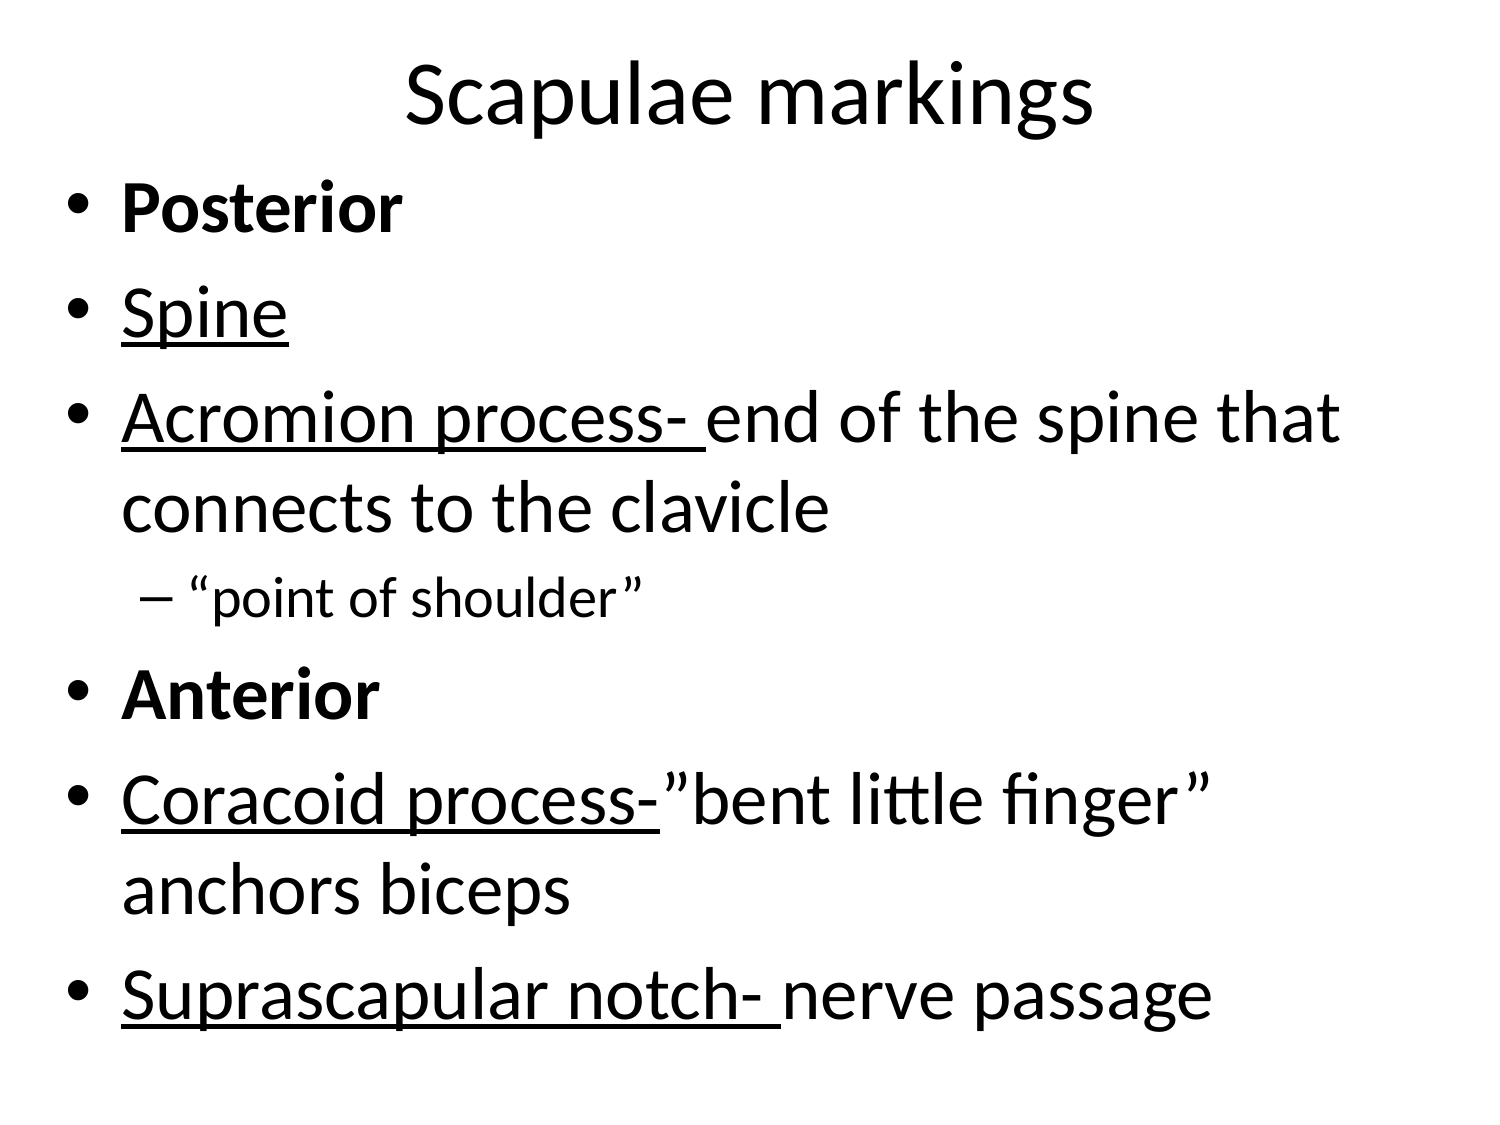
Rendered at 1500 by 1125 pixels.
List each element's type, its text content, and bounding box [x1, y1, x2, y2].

list Posterior Spine Acromion process- end of the spine that connects to the clavicle “point of shoulder” Anterior Coracoid process-”bent little finger” anchors biceps Suprascapular notch- nerve passage [50, 149, 1425, 1088]
title Scapulae markings [75, 24, 1425, 149]
